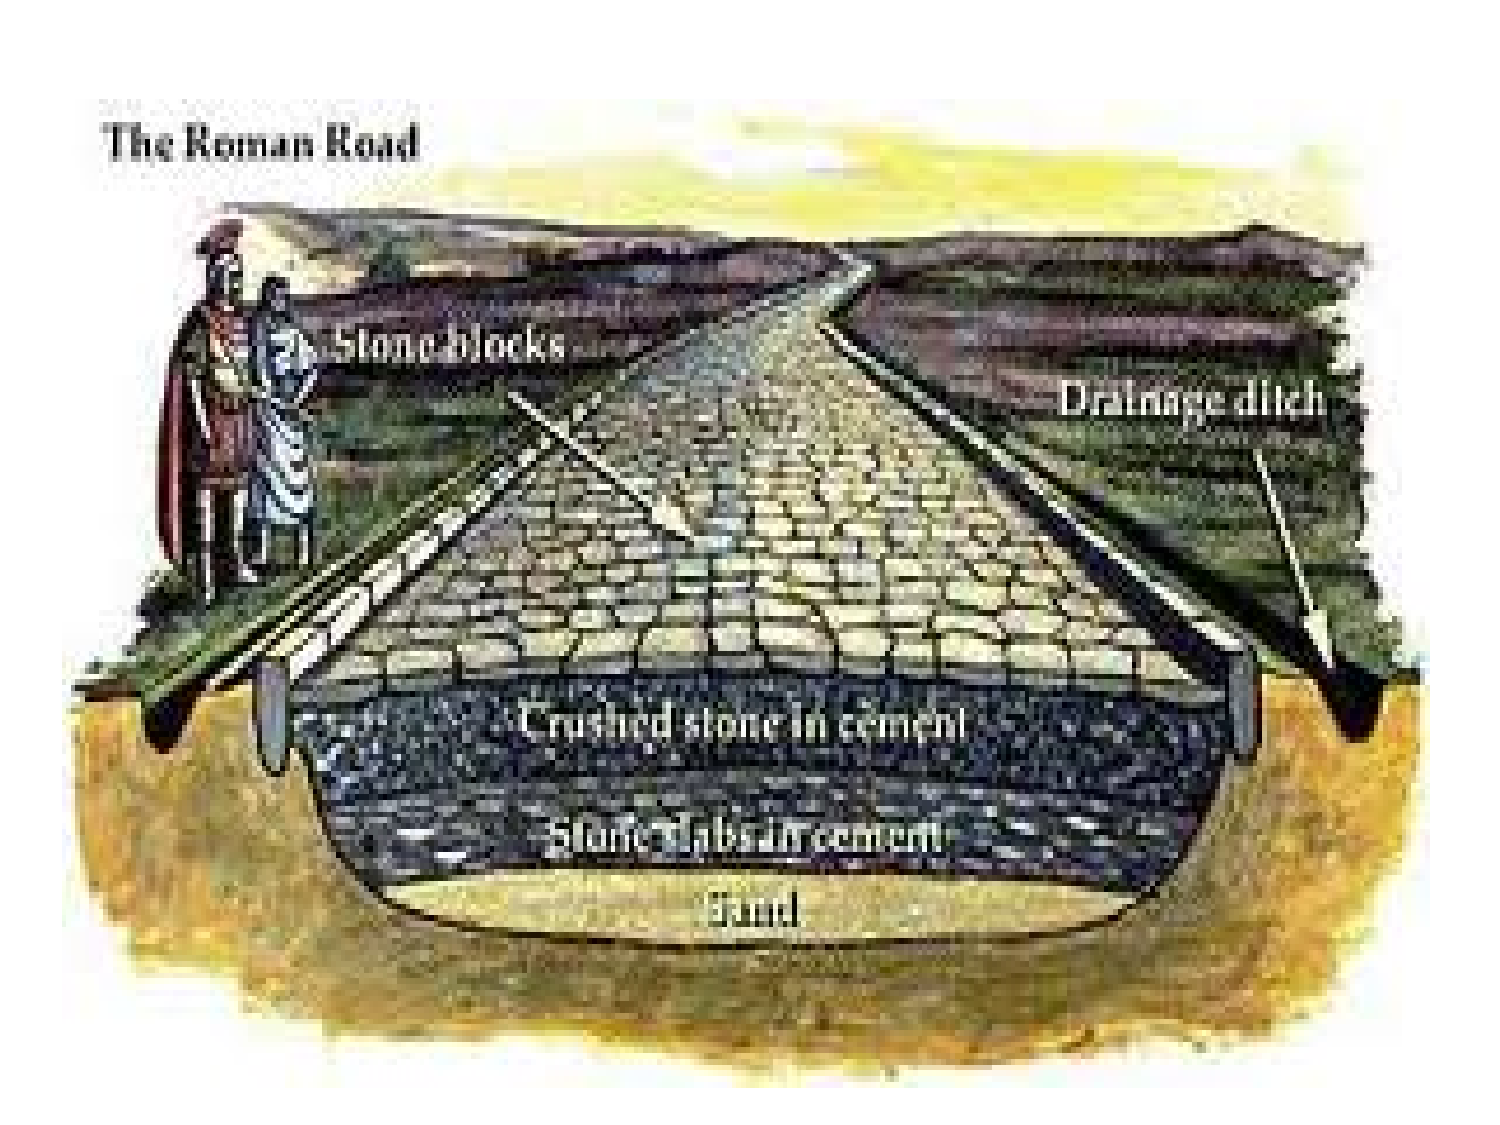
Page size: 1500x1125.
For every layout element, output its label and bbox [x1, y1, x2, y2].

picture [62, 99, 1431, 1088]
